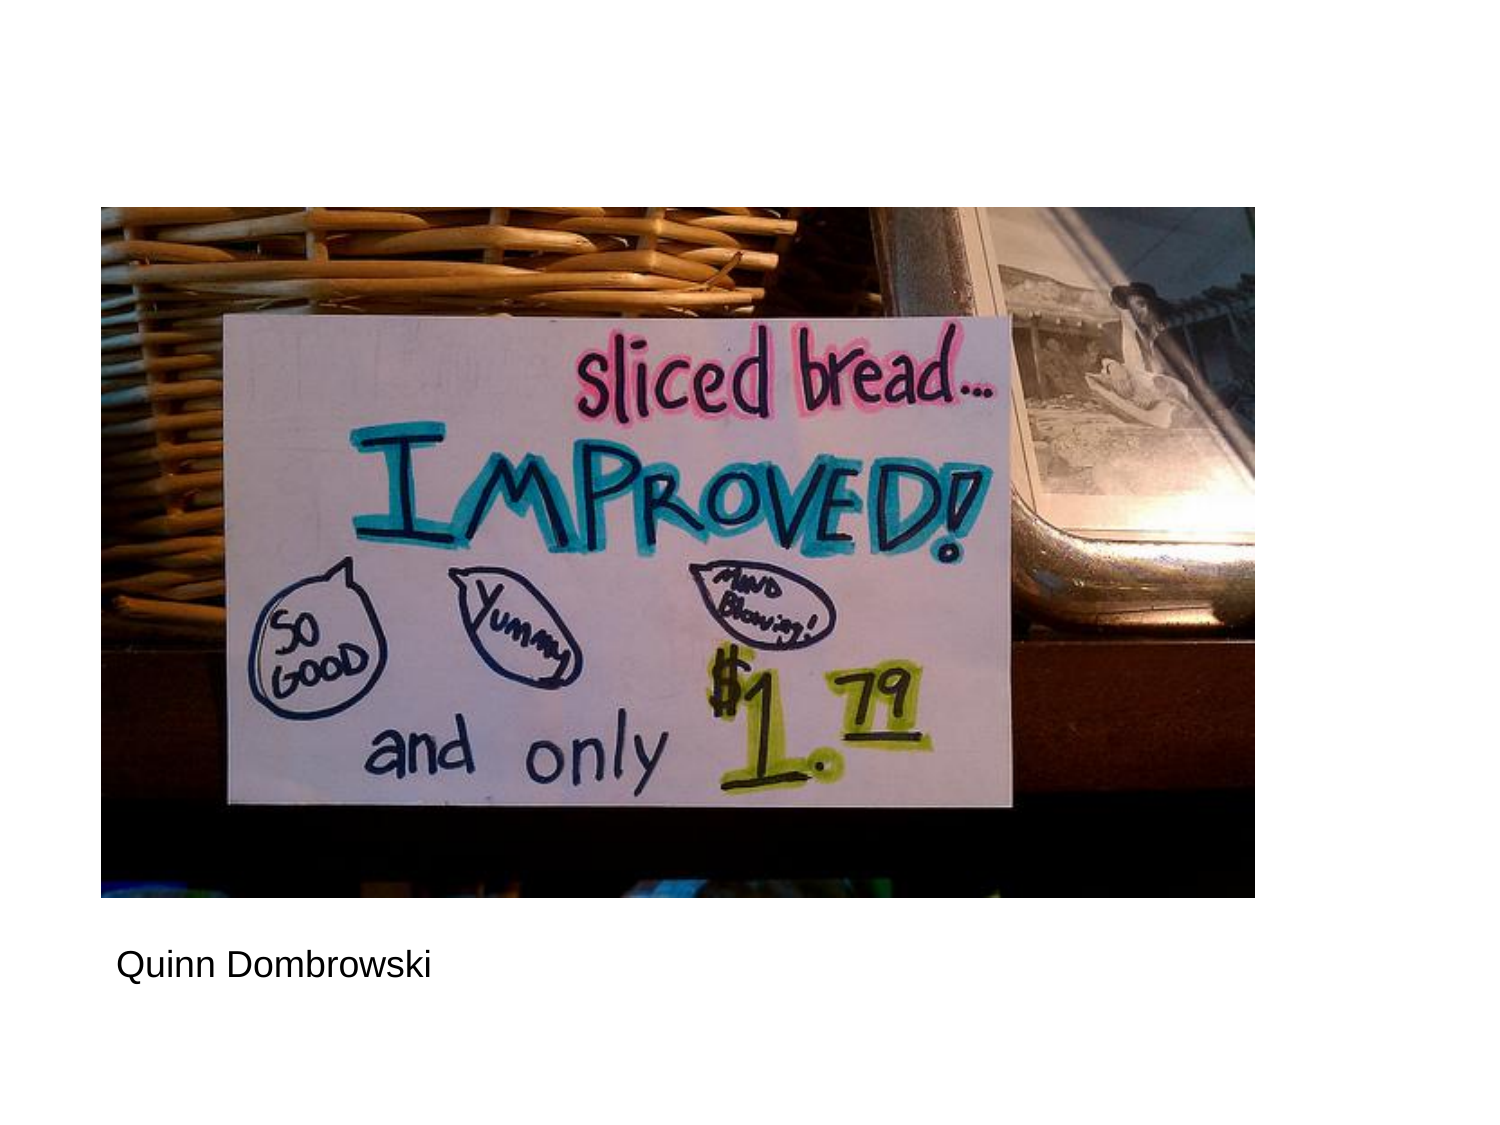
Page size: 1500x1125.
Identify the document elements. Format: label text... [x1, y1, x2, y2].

picture [100, 207, 1256, 899]
text_box Quinn Dombrowski [101, 924, 1255, 1095]
